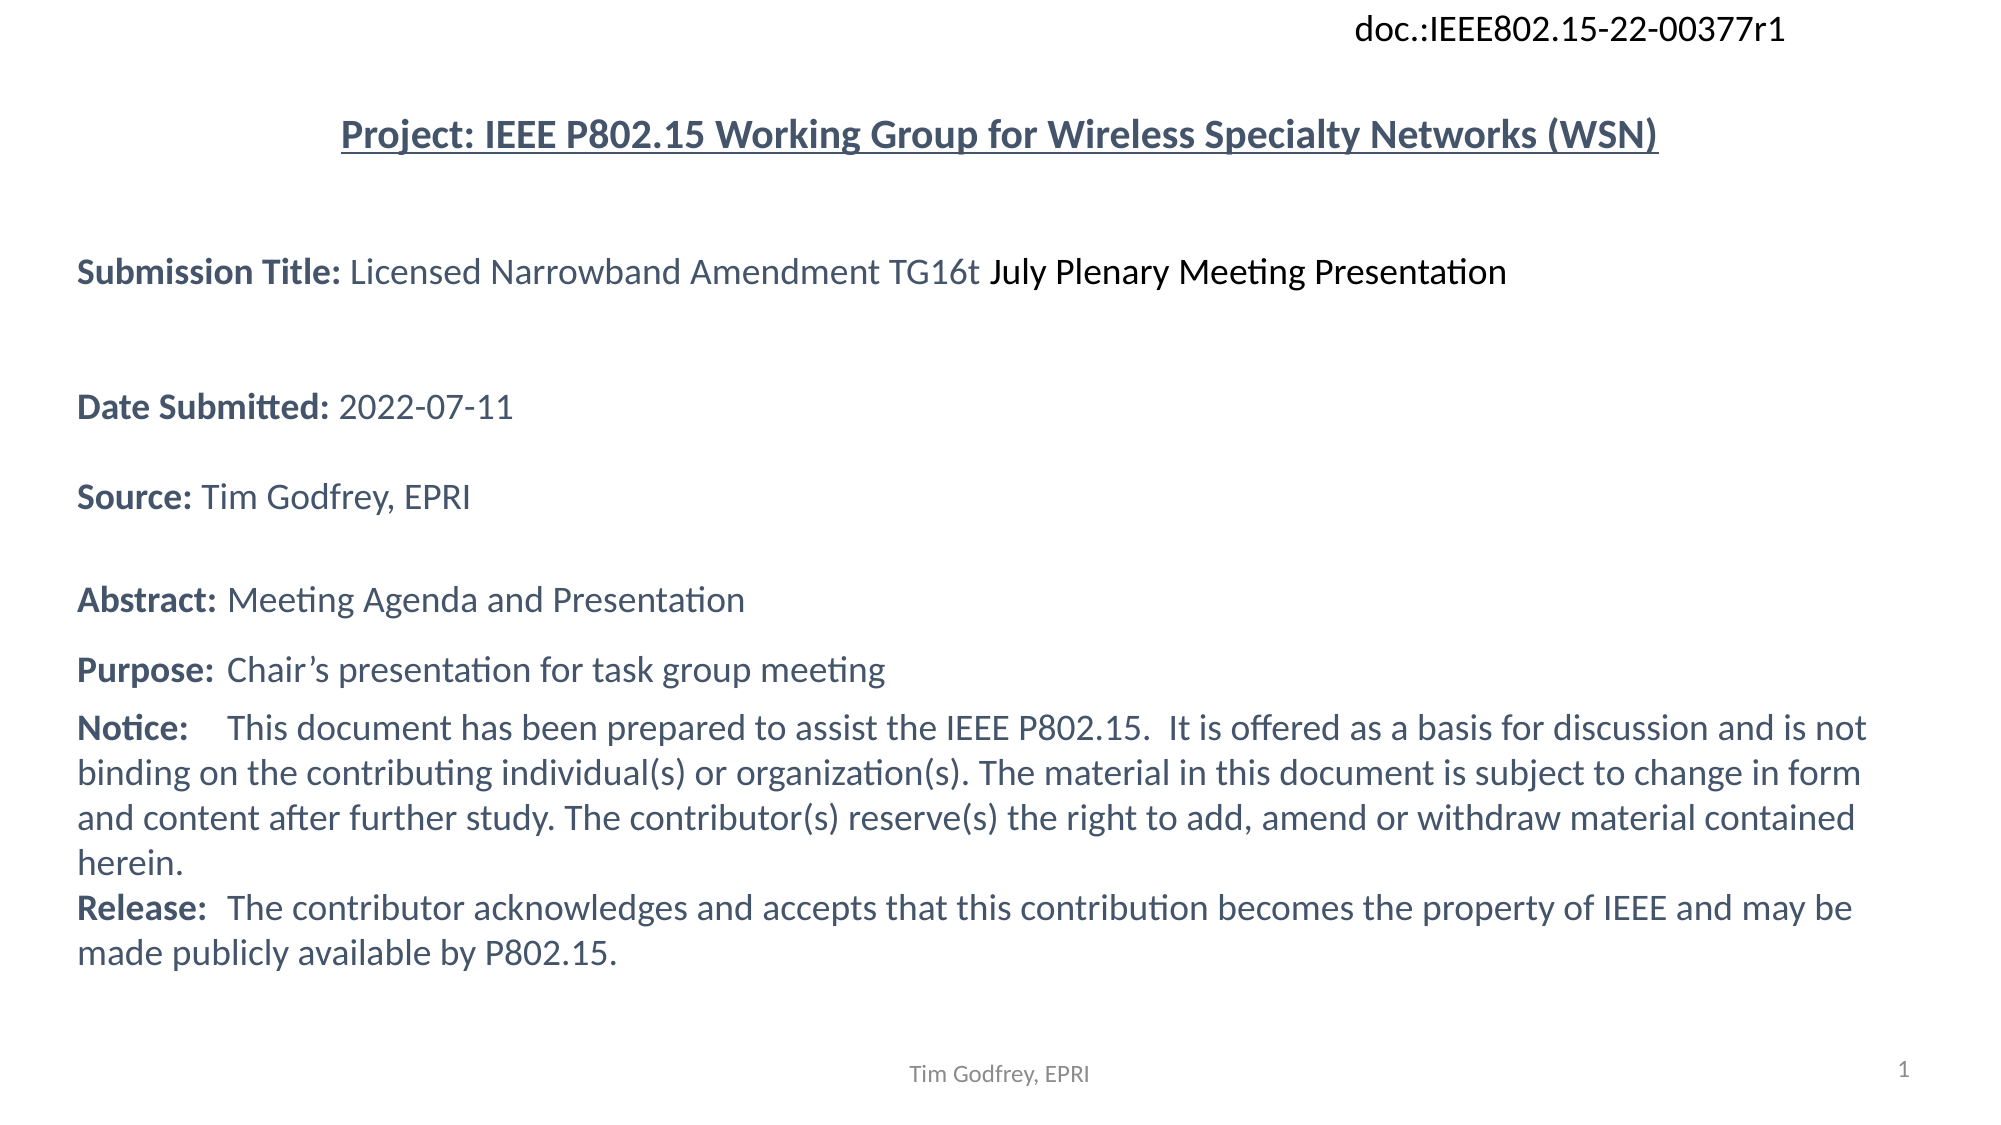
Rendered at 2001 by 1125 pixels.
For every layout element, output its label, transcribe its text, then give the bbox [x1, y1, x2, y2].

slide_number 1 [1437, 1037, 1925, 1098]
footer Tim Godfrey, EPRI [662, 1042, 1338, 1103]
text_box Project: IEEE P802.15 Working Group for Wireless Specialty Networks (WSN) Submission Title: Licensed Narrowband Amendment TG16t July Plenary Meeting Presentation Date Submitted: 2022-07-11 Source: Tim Godfrey, EPRI Abstract: Meeting Agenda and Presentation Purpose: Chair’s presentation for task group meeting Notice: This document has been prepared to assist the IEEE P802.15. It is offered as a basis for discussion and is not binding on the contributing individual(s) or organization(s). The material in this document is subject to change in form and content after further study. The contributor(s) reserve(s) the right to add, amend or withdraw material contained herein. Release: The contributor acknowledges and accepts that this contribution becomes the property of IEEE and may be made publicly available by P802.15. [62, 99, 1938, 980]
